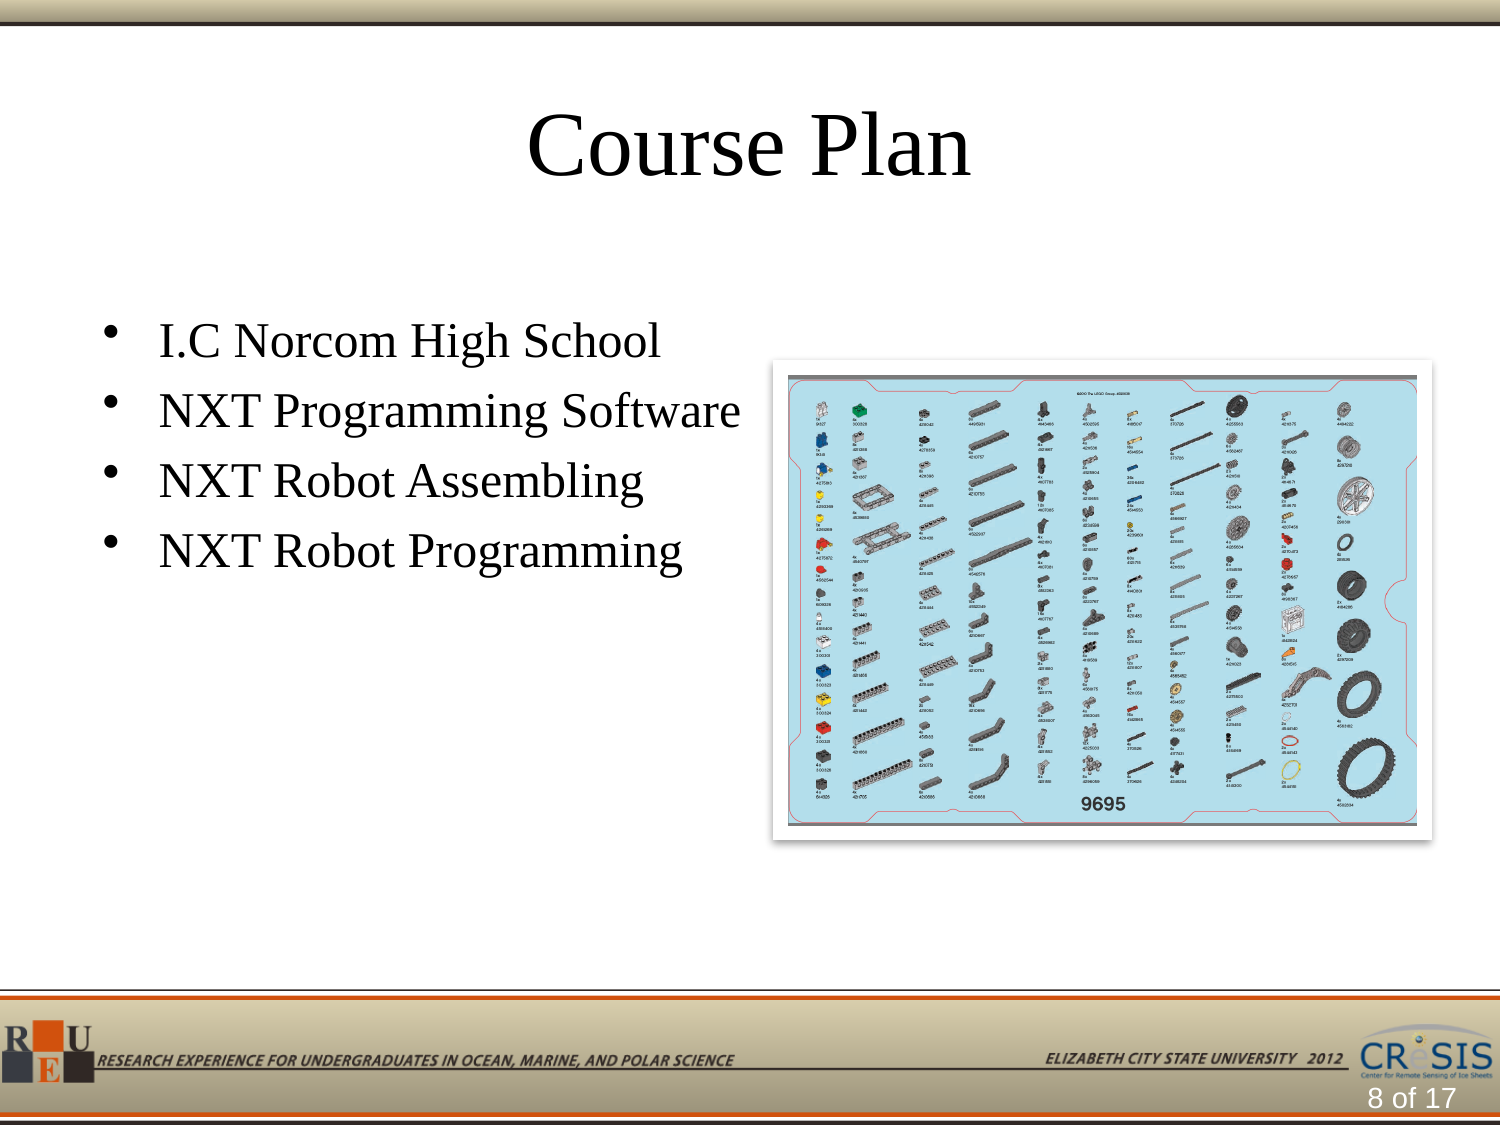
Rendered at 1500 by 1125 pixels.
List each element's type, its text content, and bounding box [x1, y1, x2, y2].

picture [0, 1017, 1500, 1088]
list I.C Norcom High School NXT Programming Software NXT Robot Assembling NXT Robot Programming [87, 299, 1425, 950]
picture [787, 374, 1418, 826]
title Course Plan [75, 45, 1425, 233]
slide_number 8 of 17 [1312, 1071, 1500, 1125]
